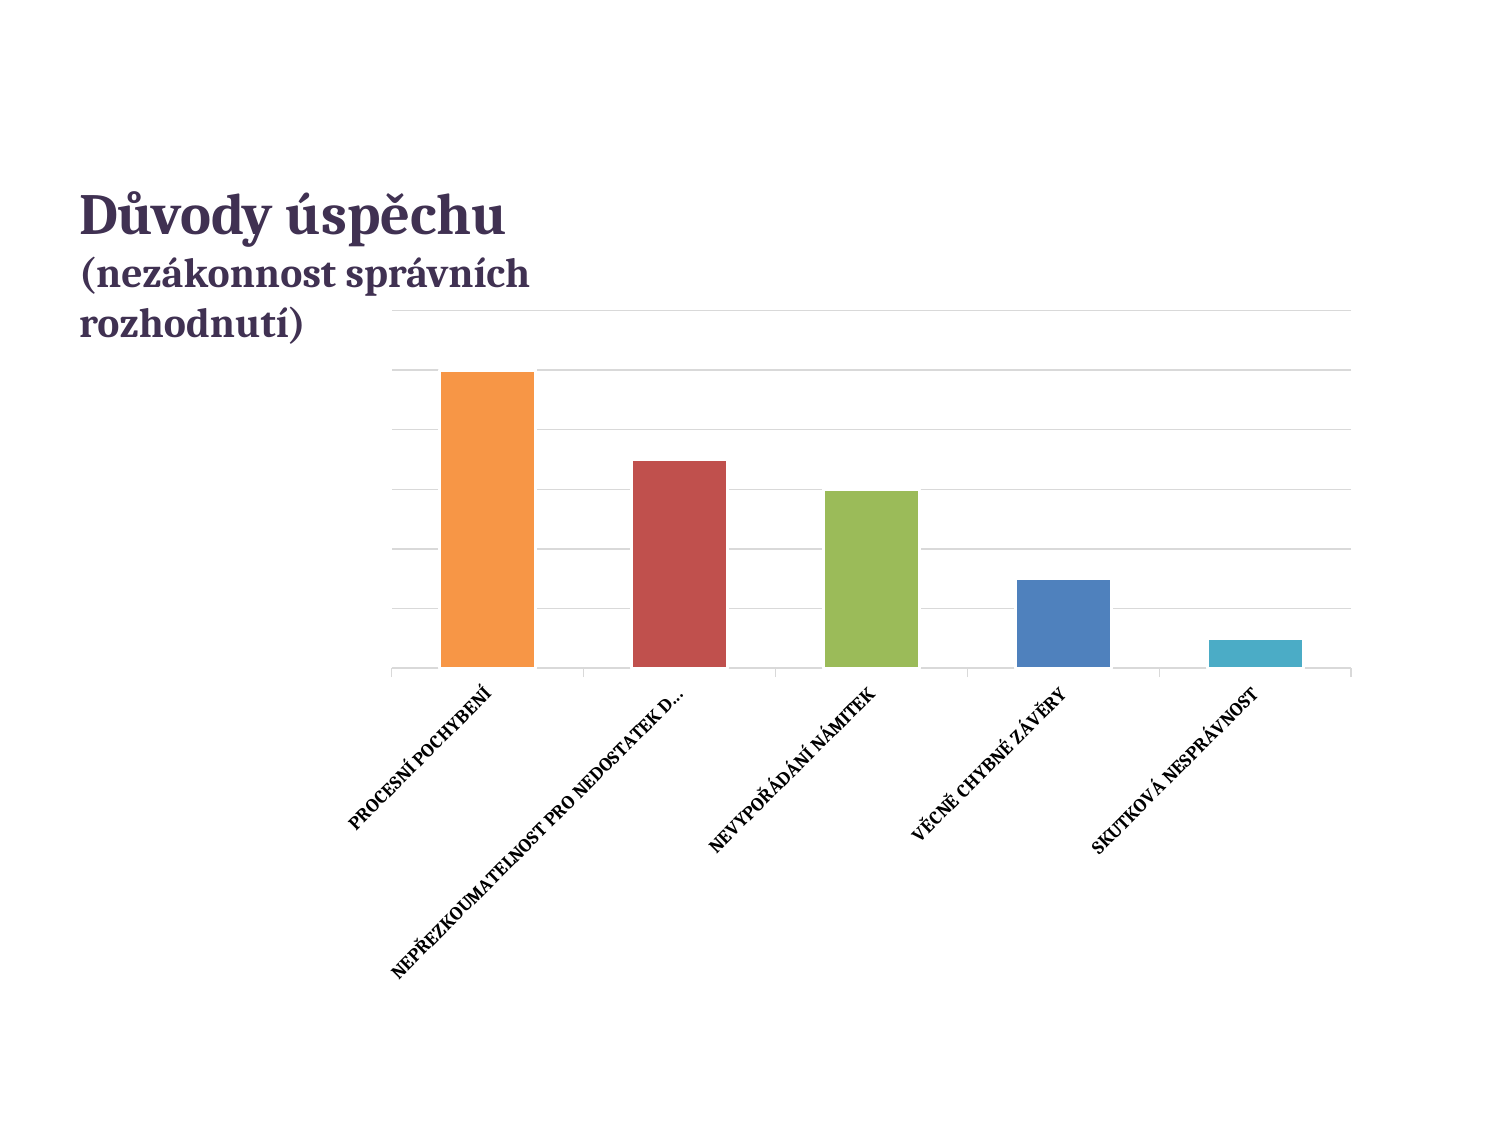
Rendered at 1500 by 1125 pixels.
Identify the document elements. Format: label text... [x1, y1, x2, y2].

text_box Důvody úspěchu (nezákonnost správních rozhodnutí) [64, 238, 771, 362]
chart [250, 284, 1385, 985]
